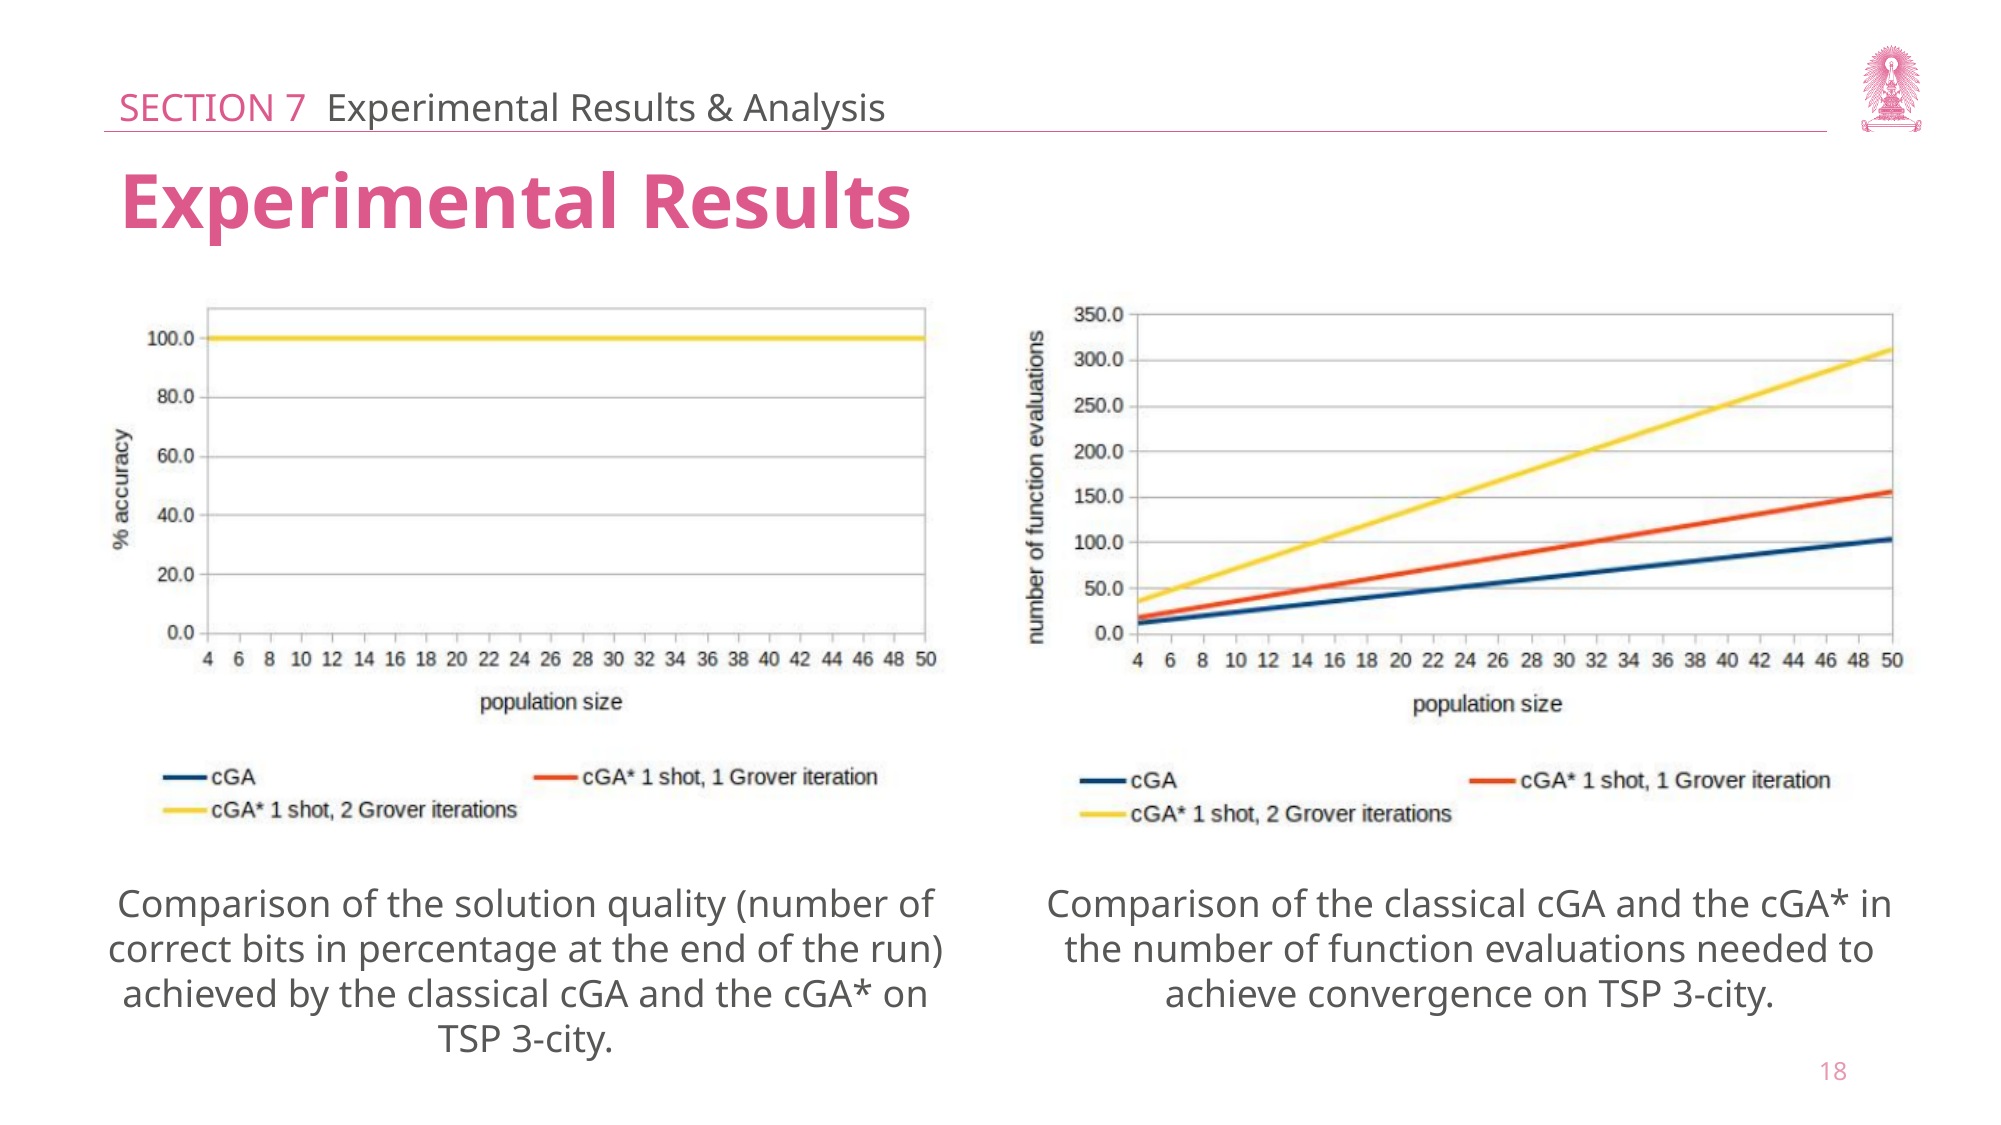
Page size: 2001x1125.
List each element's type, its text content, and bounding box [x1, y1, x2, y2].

slide_number 18 [1412, 1042, 1863, 1103]
picture [1861, 45, 1931, 132]
picture [99, 278, 953, 833]
text_box Comparison of the solution quality (number of correct bits in percentage at the end of the run) achieved by the classical cGA and the cGA* on TSP 3-city. [79, 872, 972, 1068]
list Experimental Results [104, 164, 1843, 239]
list SECTION 7 Experimental Results & Analysis [104, 81, 1843, 164]
picture [1017, 278, 1923, 848]
text_box Comparison of the classical cGA and the cGA* in the number of function evaluations needed to achieve convergence on TSP 3-city. [1024, 872, 1917, 1023]
